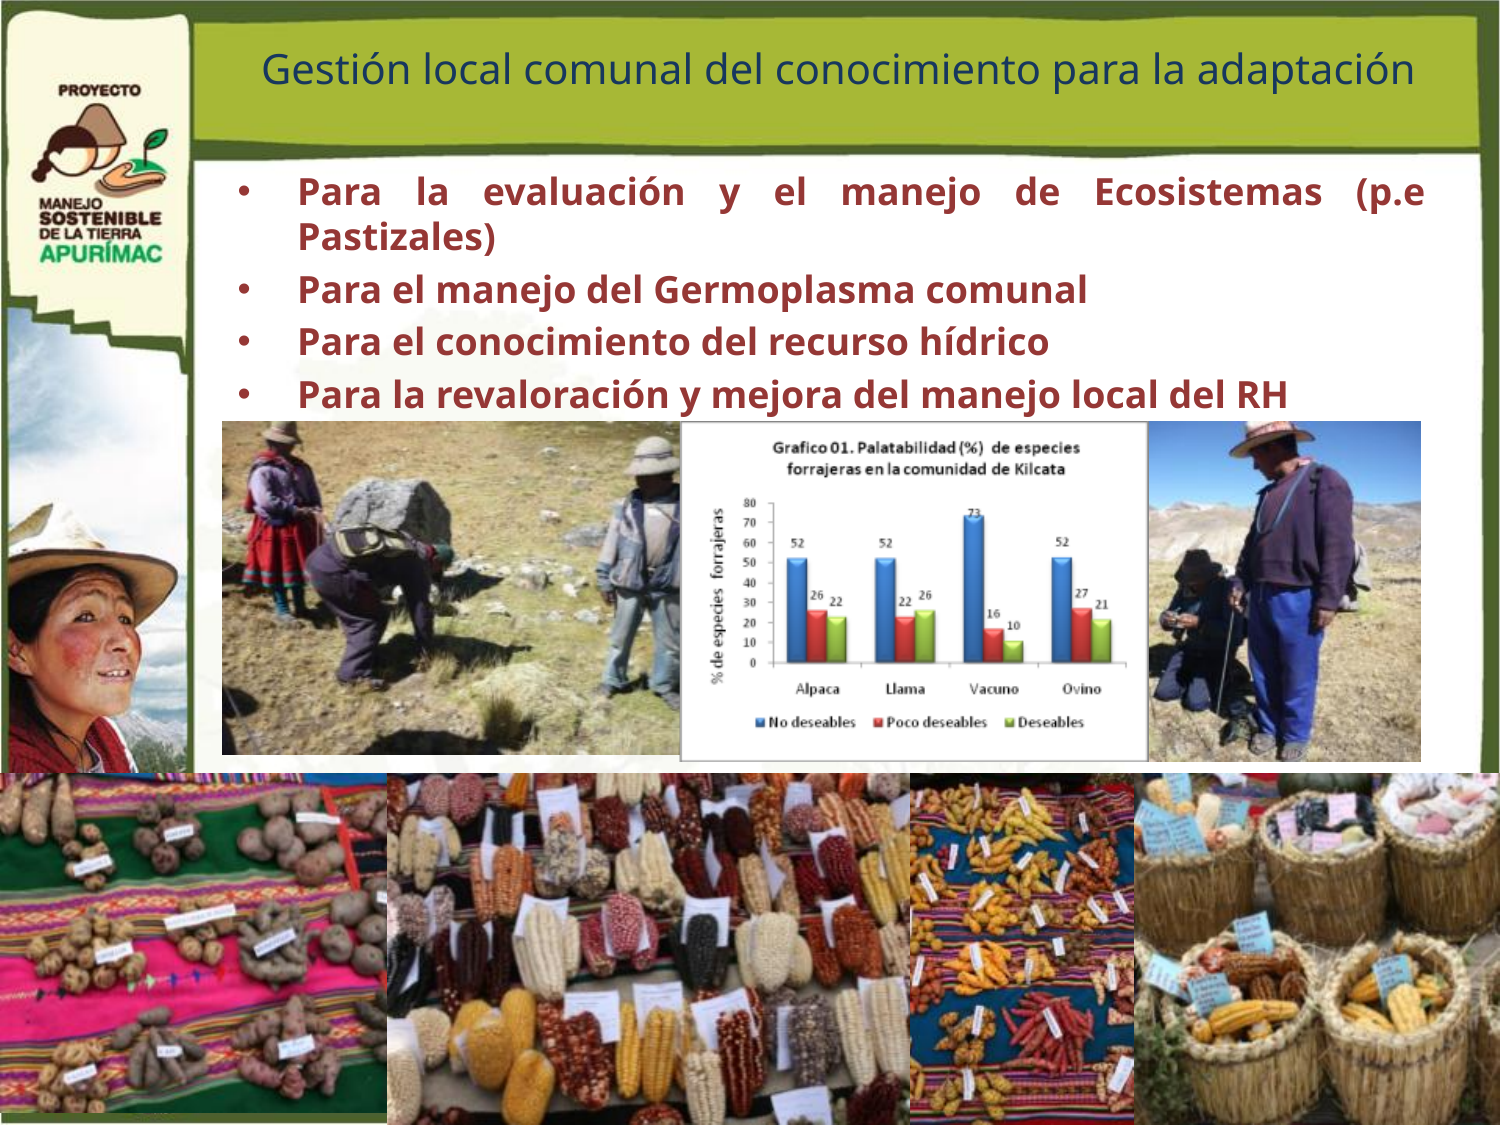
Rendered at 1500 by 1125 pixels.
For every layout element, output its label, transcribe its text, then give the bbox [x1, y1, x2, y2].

text_box Gestión local comunal del conocimiento para la adaptación [222, 35, 1465, 100]
picture [0, 0, 1500, 1125]
list Para la evaluación y el manejo de Ecosistemas (p.e Pastizales) Para el manejo del Germoplasma comunal Para el conocimiento del recurso hídrico Para la revaloración y mejora del manejo local del RH [222, 160, 1442, 771]
